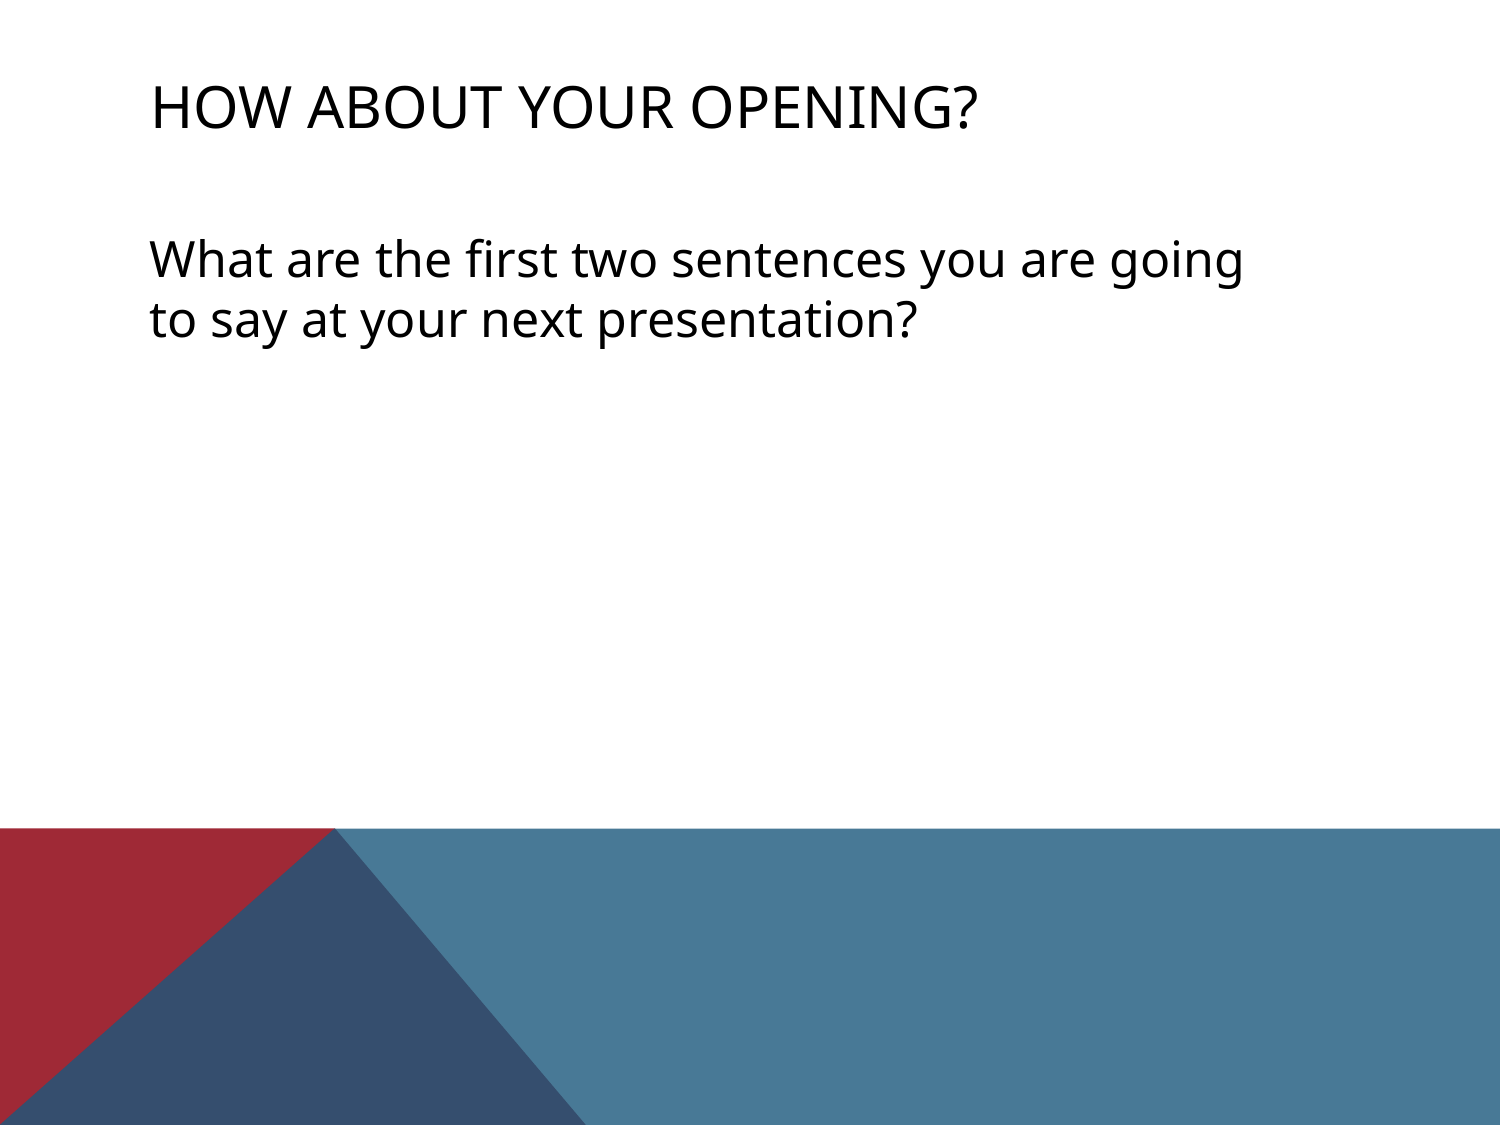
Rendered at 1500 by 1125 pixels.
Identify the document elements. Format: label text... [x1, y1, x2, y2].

title How about Your opening? [135, 60, 1369, 150]
text_box What are the first two sentences you are going to say at your next presentation? [135, 219, 1306, 355]
